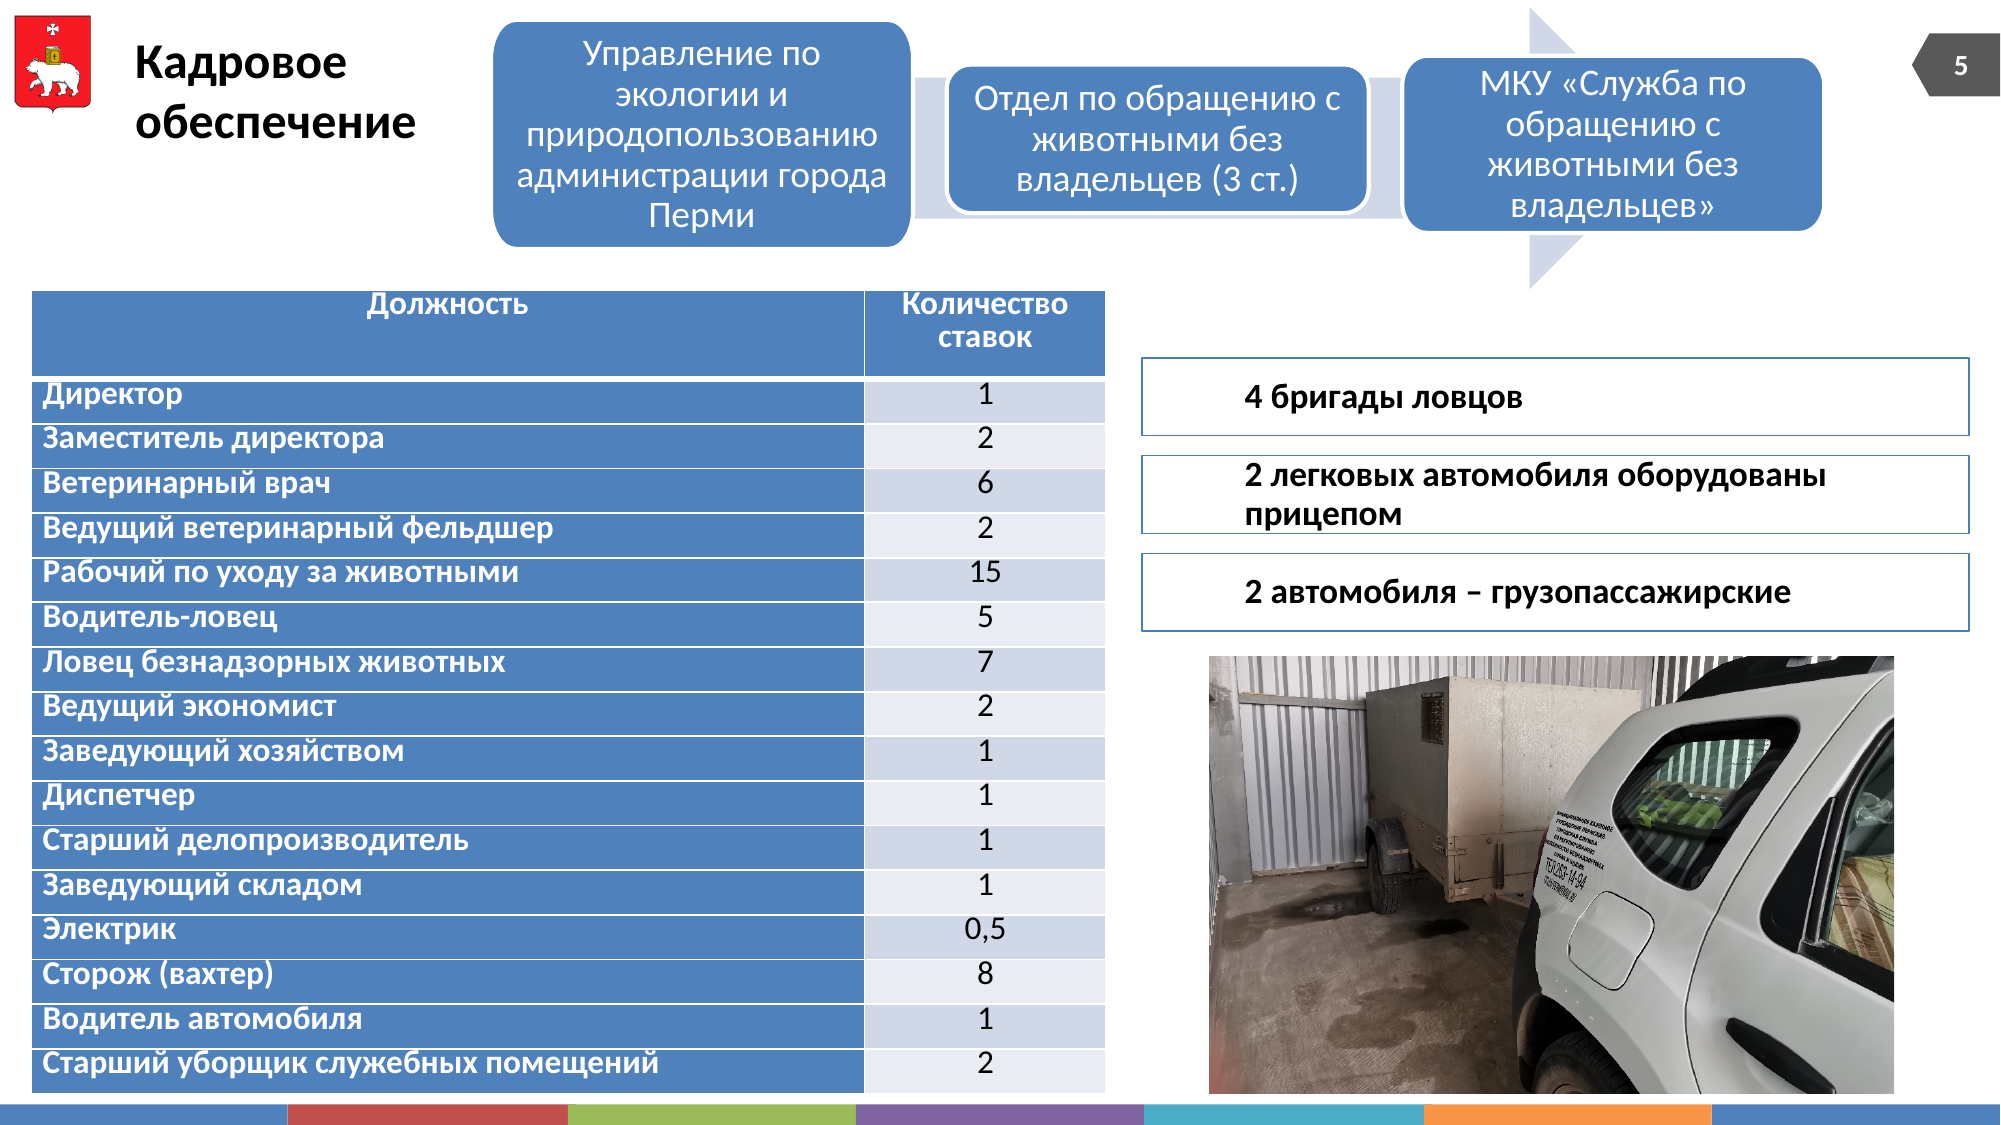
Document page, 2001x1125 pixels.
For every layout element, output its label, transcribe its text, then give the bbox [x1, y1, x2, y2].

table_cell 2 [865, 693, 1105, 735]
text_box Кадровое обеспечение [120, 21, 432, 156]
table_cell 1 [865, 737, 1105, 780]
table_cell Электрик [32, 916, 864, 959]
table_cell Рабочий по уходу за животными [32, 559, 864, 601]
table_cell 7 [865, 648, 1105, 691]
table_cell 1 [865, 782, 1105, 825]
table_cell Ведущий экономист [32, 693, 864, 735]
table_cell Старший делопроизводитель [32, 826, 864, 869]
table_cell Водитель-ловец [32, 603, 864, 646]
table_cell Директор [32, 382, 864, 423]
table_cell Заведующий хозяйством [32, 737, 864, 780]
slide_number 5 [1919, 33, 2000, 94]
table_cell Старший уборщик служебных помещений [32, 1050, 864, 1093]
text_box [490, 6, 1825, 290]
table_cell Ведущий ветеринарный фельдшер [32, 514, 864, 557]
table_cell 8 [865, 960, 1105, 1003]
table_cell 1 [865, 382, 1105, 423]
table_cell 6 [865, 469, 1105, 512]
table_cell Диспетчер [32, 782, 864, 825]
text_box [1141, 357, 1970, 632]
table_header Количество ставок [865, 298, 1105, 376]
table_cell Заведующий складом [32, 871, 864, 914]
table_header Должность [32, 291, 864, 376]
table_cell Ловец безнадзорных животных [32, 648, 864, 691]
table_cell Водитель автомобиля [32, 1005, 864, 1048]
table_cell 2 [865, 514, 1105, 557]
table_cell 2 [865, 1050, 1105, 1093]
table_cell 1 [865, 826, 1105, 869]
picture [14, 15, 91, 114]
table_cell 1 [865, 1005, 1105, 1048]
table_cell Сторож (вахтер) [32, 960, 864, 1003]
table_cell Заместитель директора [32, 425, 864, 468]
table_cell Ветеринарный врач [32, 469, 864, 512]
picture [1208, 656, 1895, 1095]
table_cell 1 [865, 871, 1105, 914]
table_cell 0,5 [865, 916, 1105, 959]
table_cell 5 [865, 603, 1105, 646]
table_cell 2 [865, 425, 1105, 468]
table_cell 15 [865, 559, 1105, 601]
